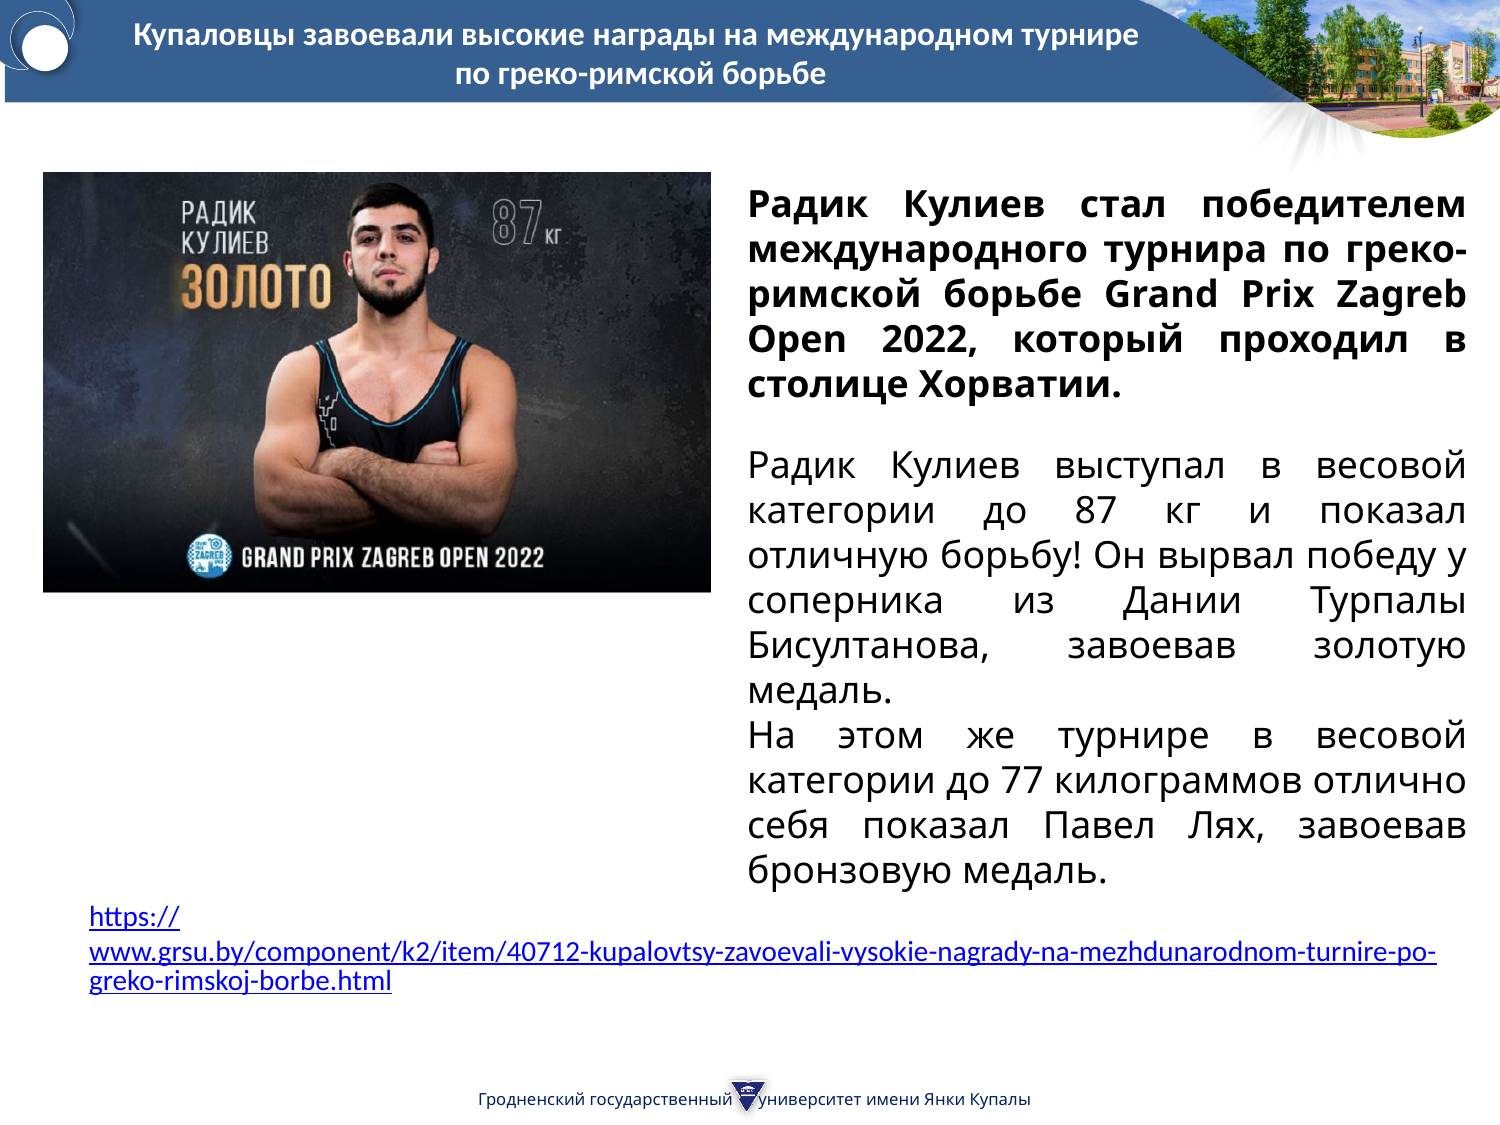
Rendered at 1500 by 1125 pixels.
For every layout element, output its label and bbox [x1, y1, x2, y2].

text_box [0, 0, 1500, 1118]
picture [43, 172, 711, 594]
